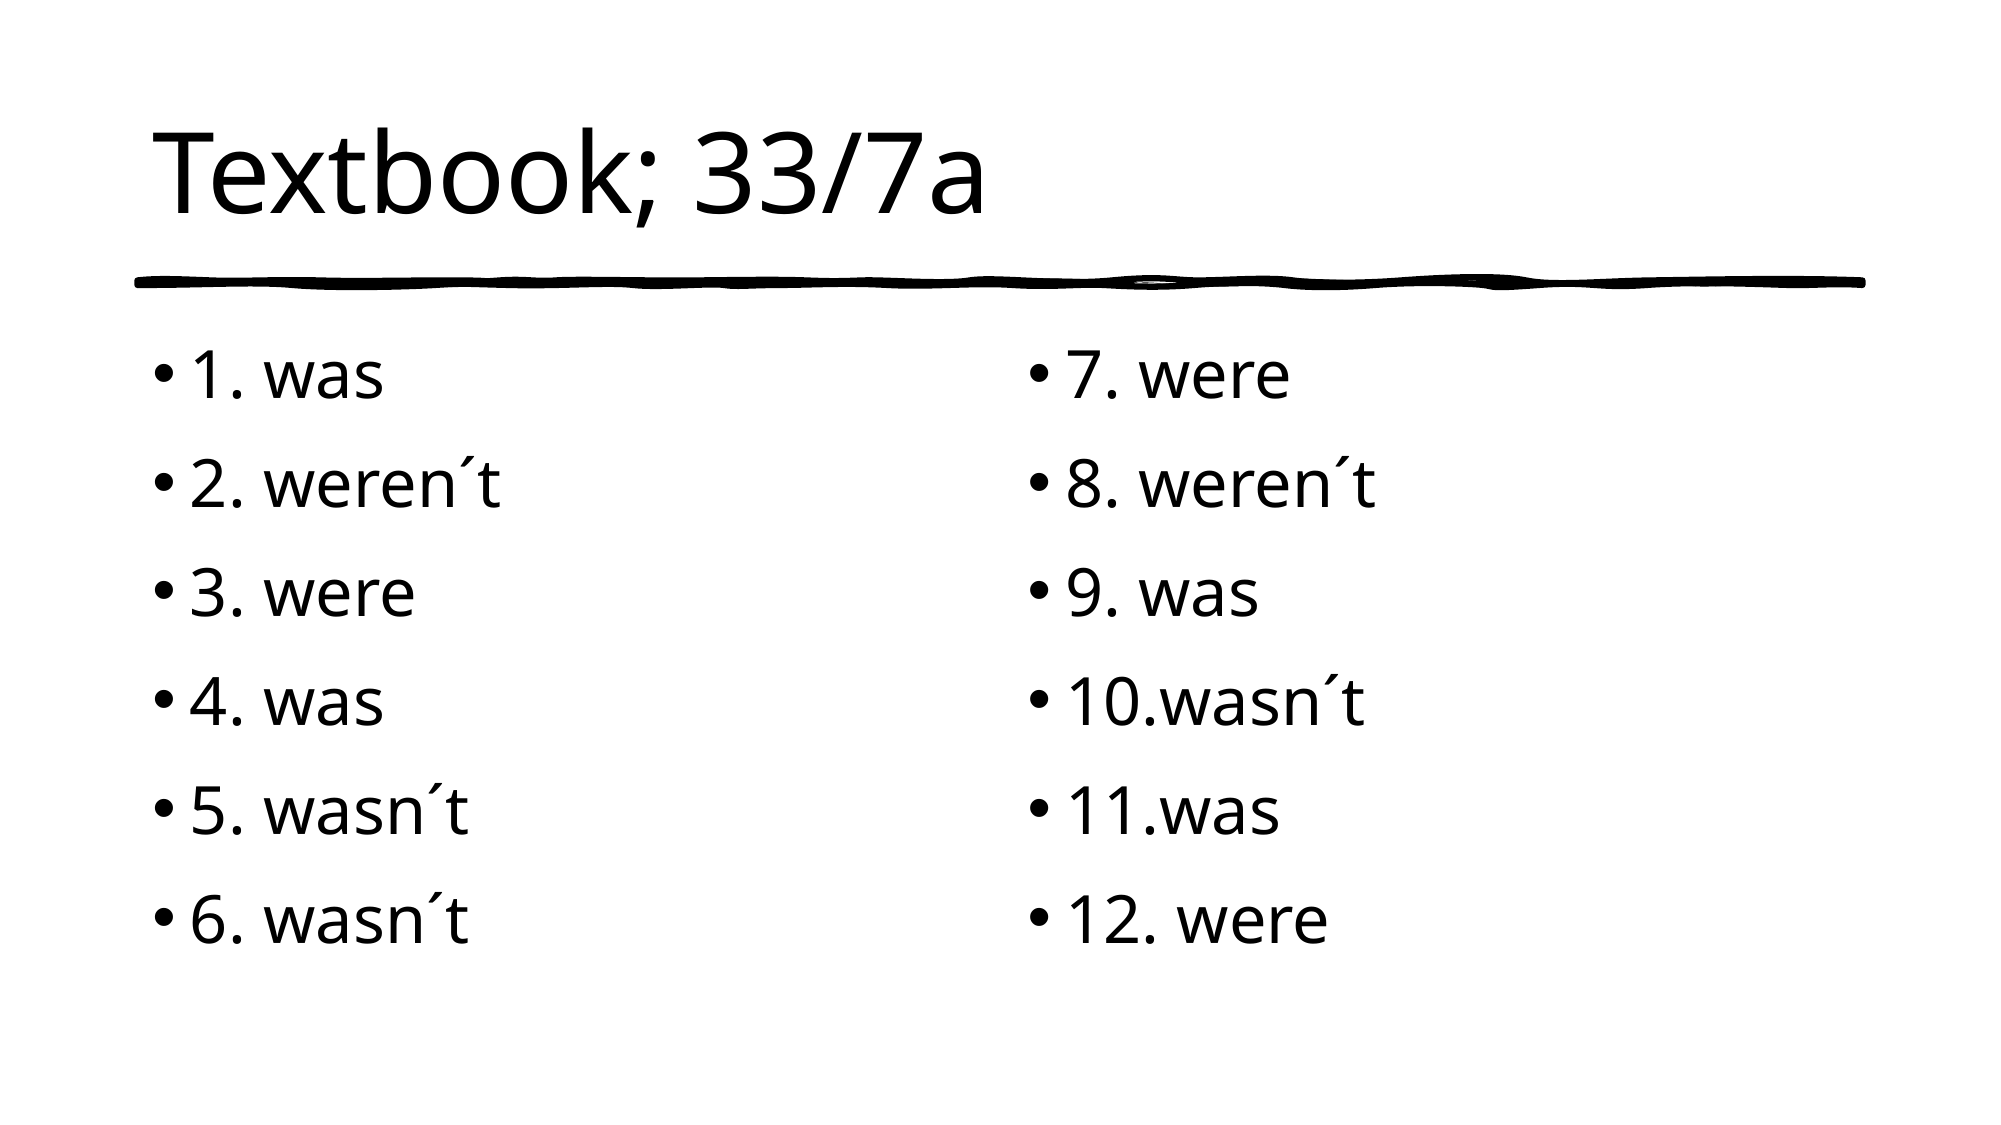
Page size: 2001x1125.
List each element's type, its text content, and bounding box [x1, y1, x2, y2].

list 1. was 2. weren´t 3. were 4. was 5. wasn´t 6. wasn´t [137, 316, 988, 1014]
title Textbook; 33/7a [137, 59, 1863, 278]
list 7. were 8. weren´t 9. was 10.wasn´t 11.was 12. were [1012, 316, 1863, 1014]
